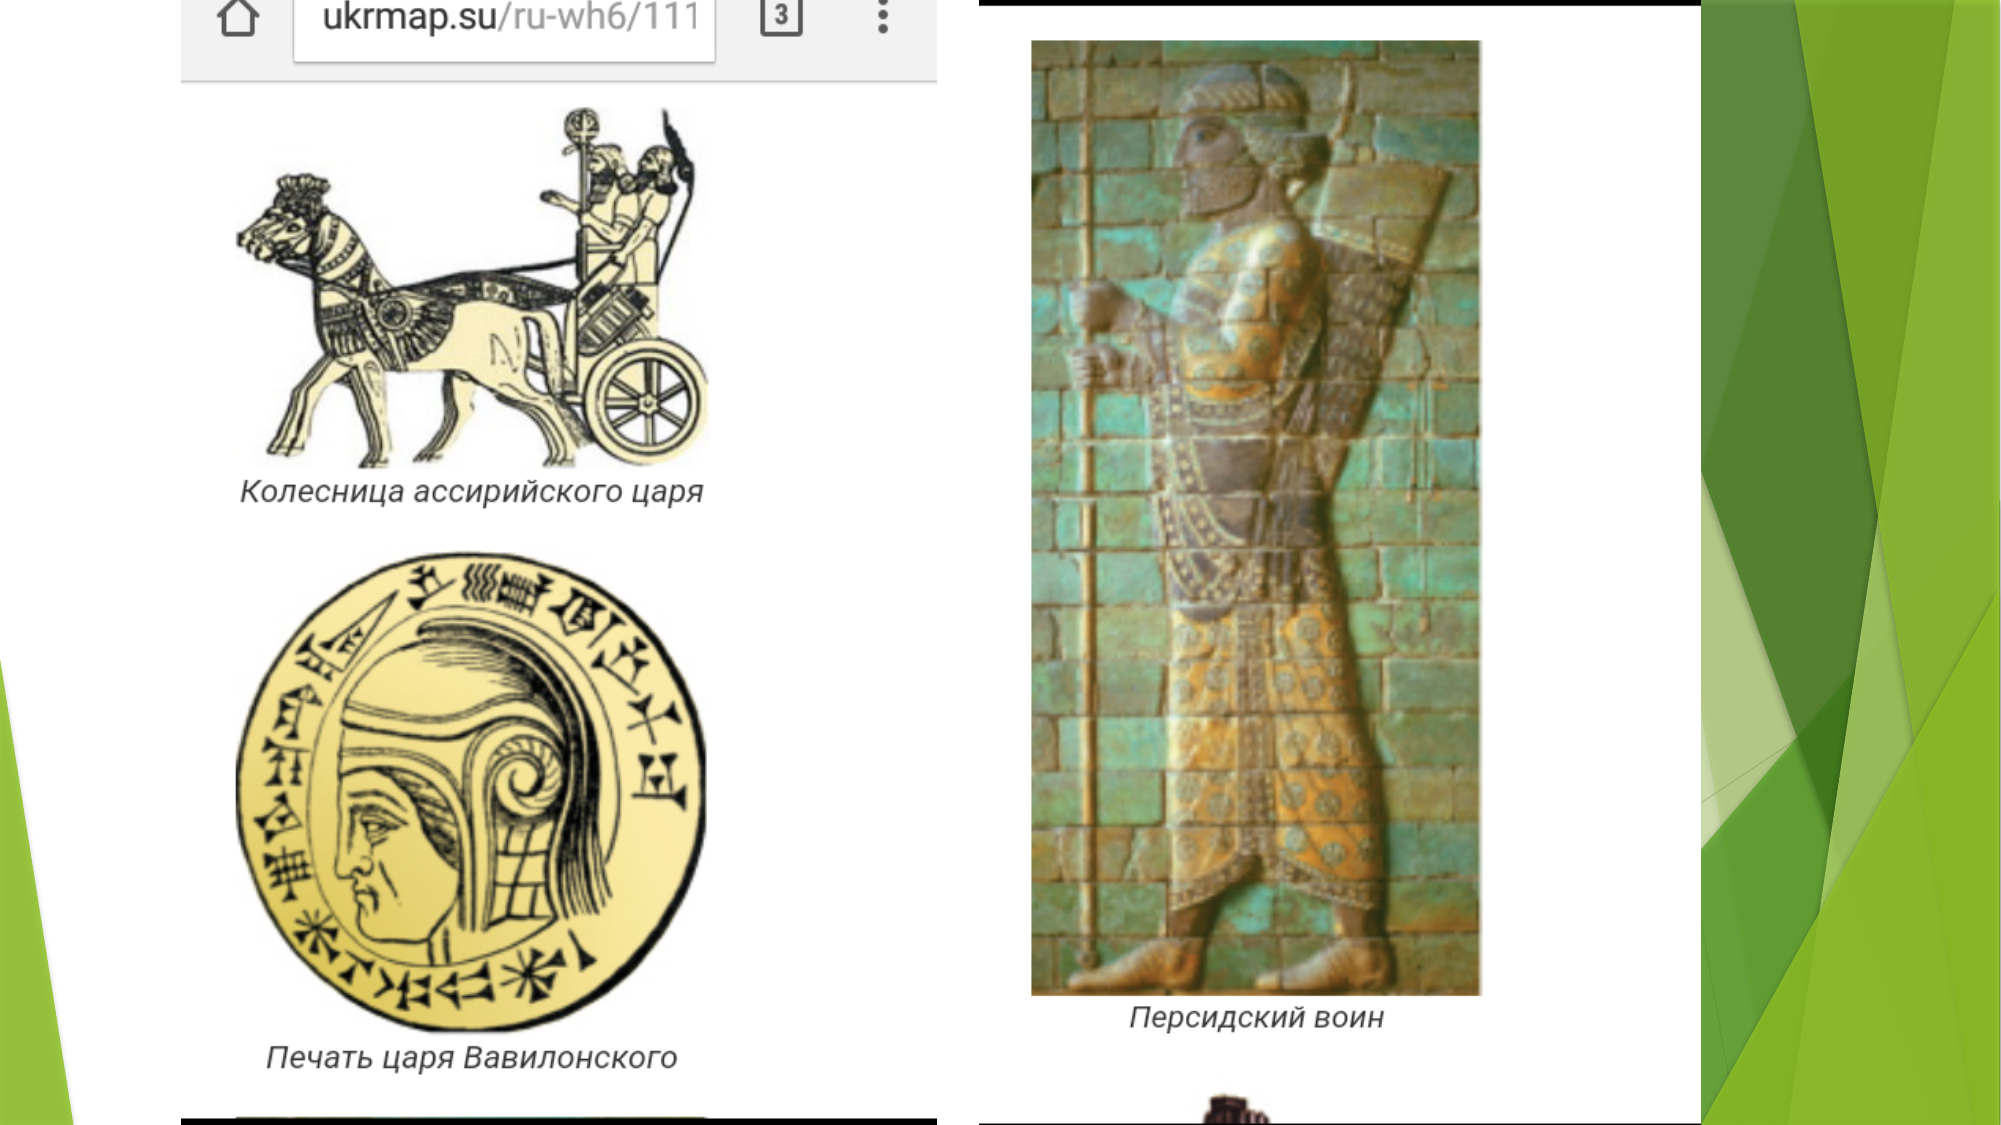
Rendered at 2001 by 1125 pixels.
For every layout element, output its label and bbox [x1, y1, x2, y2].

picture [978, 0, 1701, 1125]
list [181, 0, 937, 1125]
